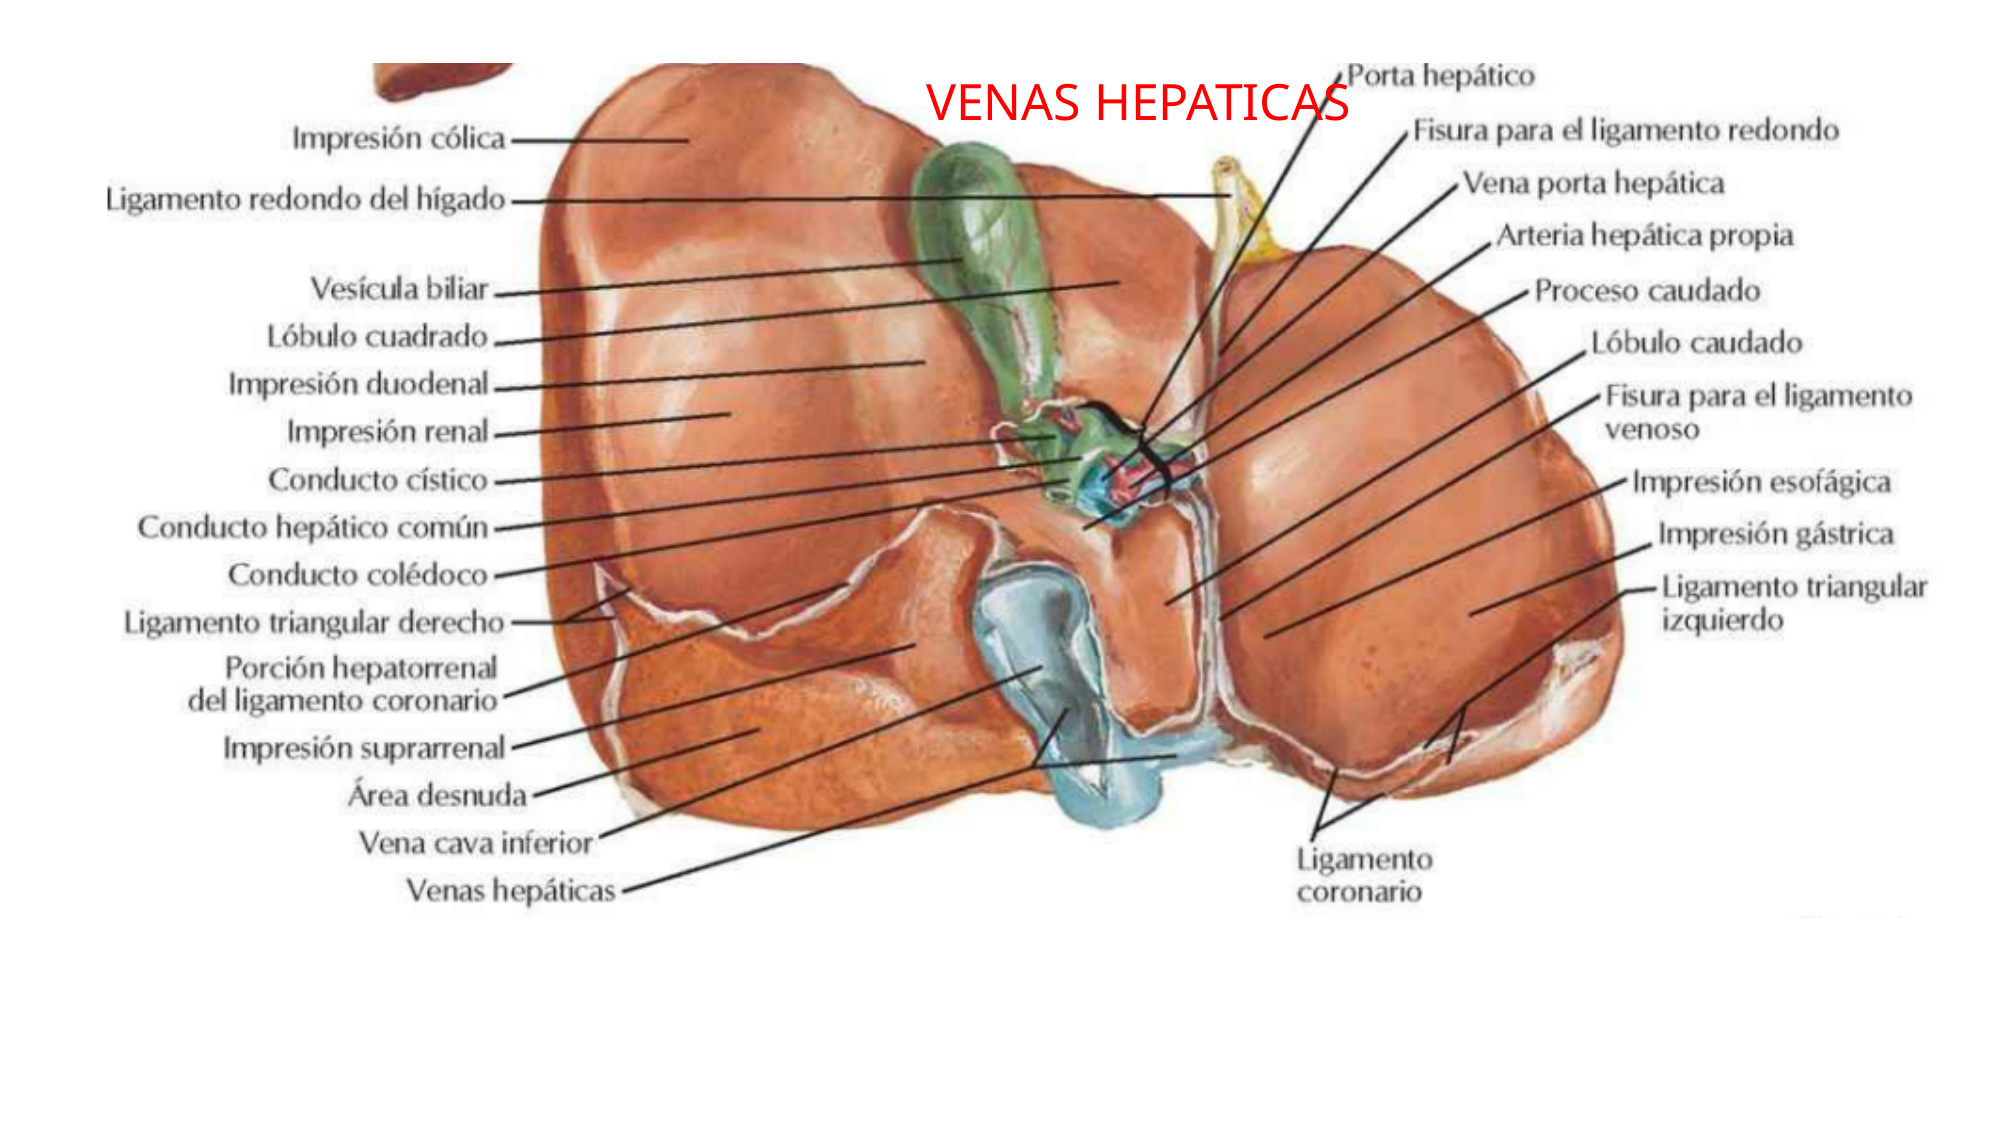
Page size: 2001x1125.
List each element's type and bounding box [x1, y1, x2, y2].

picture [94, 62, 1981, 918]
